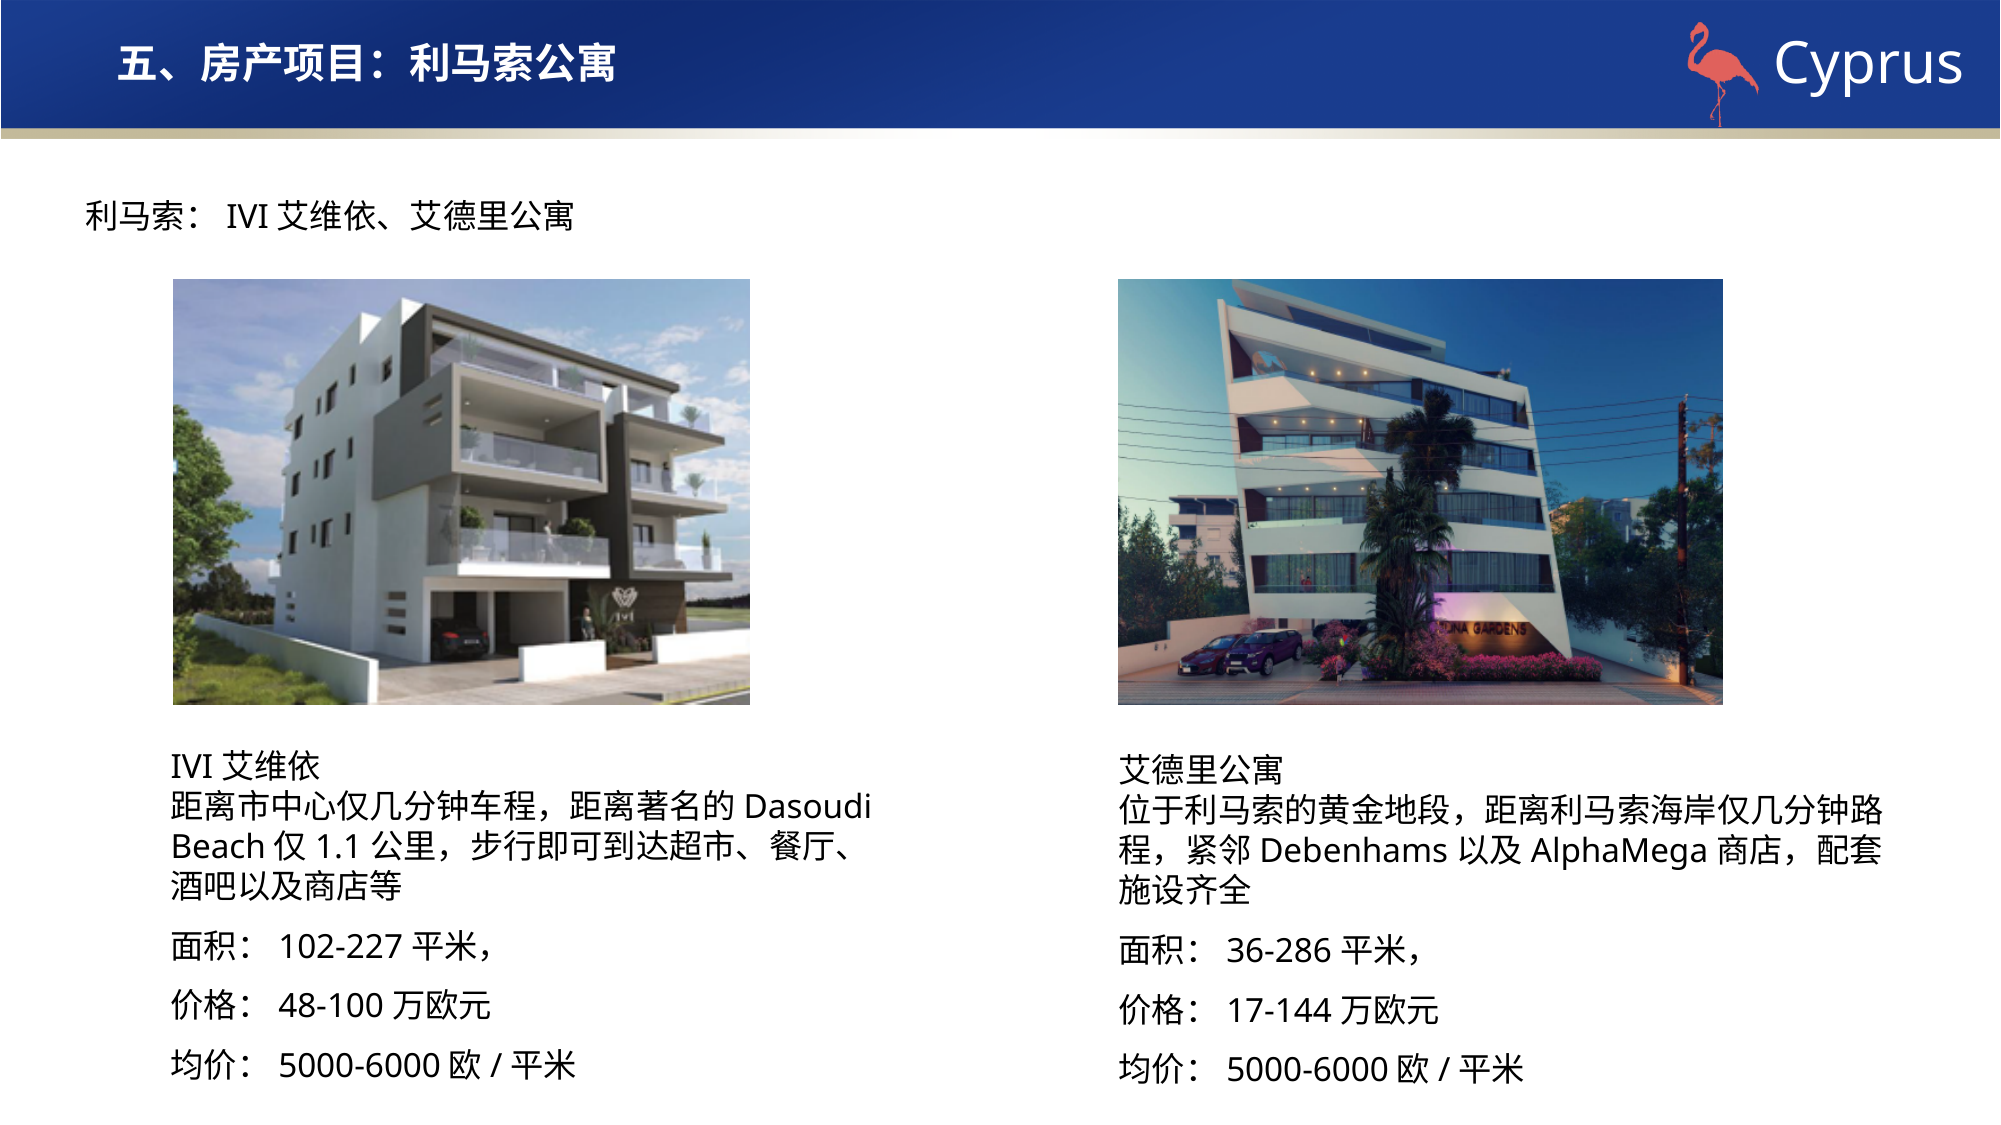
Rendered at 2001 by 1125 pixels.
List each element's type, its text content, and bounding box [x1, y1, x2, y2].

picture [173, 279, 750, 705]
text_box 艾德里公寓 位于利马索的黄金地段，距离利马索海岸仅几分钟路程，紧邻Debenhams以及AlphaMega商店，配套施设齐全 面积：36-286平米， 价格：17-144万欧元 均价：5000-6000欧/平米 [1098, 719, 1928, 1099]
picture [0, 0, 2000, 139]
text_box IVI艾维依 距离市中心仅几分钟车程，距离著名的Dasoudi Beach仅1.1公里，步行即可到达超市、餐厅、酒吧以及商店等 面积：102-227平米， 价格：48-100万欧元 均价：5000-6000欧/平米 [150, 715, 915, 1095]
picture [1118, 279, 1723, 705]
text_box 利马索：IVI艾维依、艾德里公寓 [65, 164, 1834, 245]
